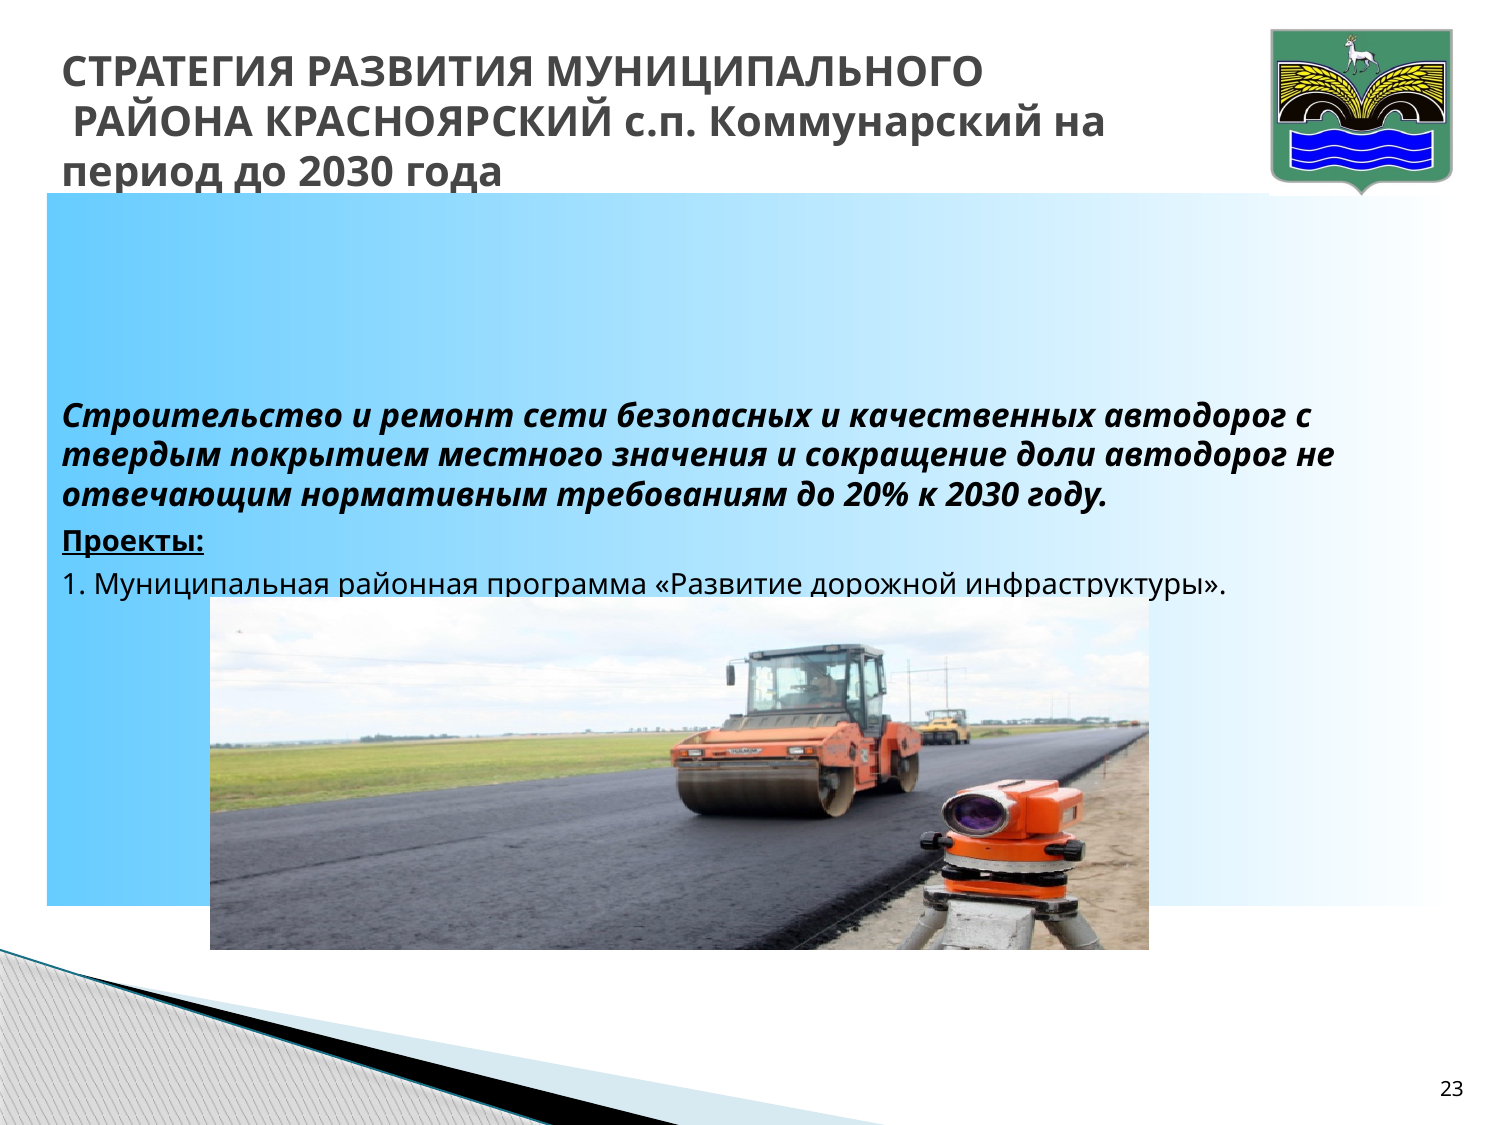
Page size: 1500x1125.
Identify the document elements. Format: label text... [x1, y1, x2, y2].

picture [1269, 26, 1454, 197]
text_box Строительство и ремонт сети безопасных и качественных автодорог с твердым покрытием местного значения и сокращение доли автодорог не отвечающим нормативным требованиям до 20% к 2030 году. Проекты: 1. Муниципальная районная программа «Развитие дорожной инфраструктуры». [46, 193, 1454, 906]
title СТРАТЕГИЯ РАЗВИТИЯ МУНИЦИПАЛЬНОГО РАЙОНА КРАСНОЯРСКИЙ с.п. Коммунарский на период до 2030 года [46, 26, 1204, 193]
picture [210, 597, 1149, 950]
slide_number 23 [1418, 1051, 1479, 1112]
